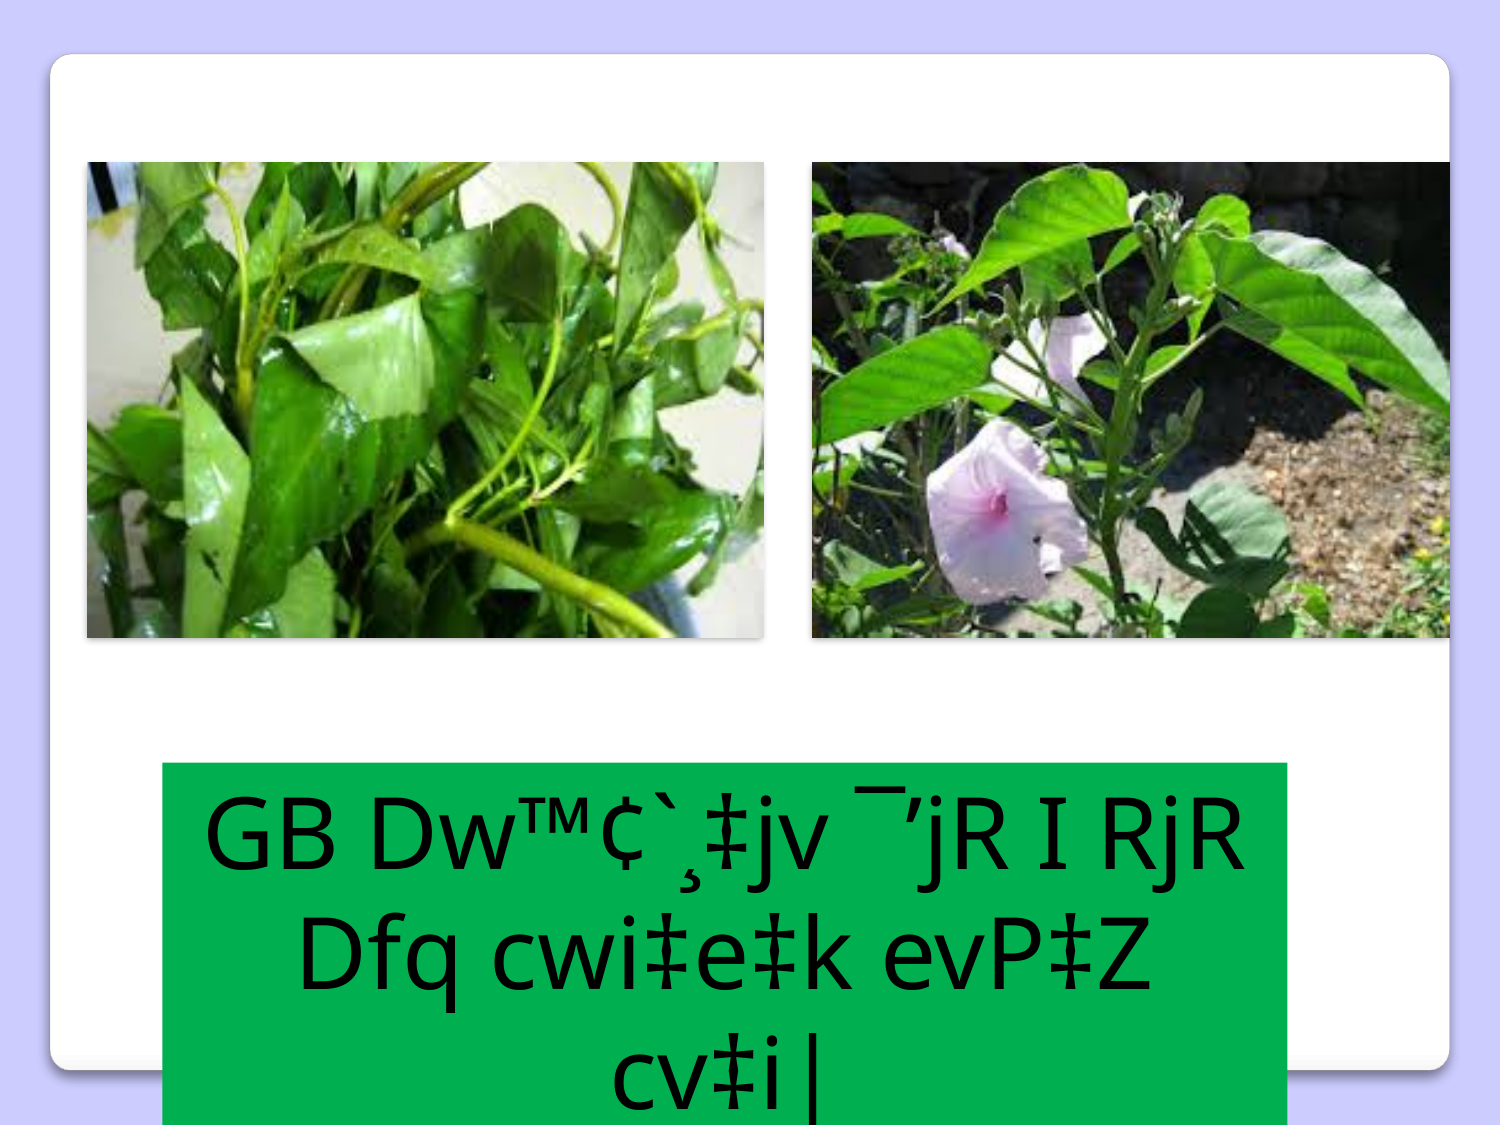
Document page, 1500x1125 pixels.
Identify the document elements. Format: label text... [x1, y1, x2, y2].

picture [87, 162, 764, 638]
text_box GB Dw™¢`¸‡jv ¯’jR I RjR Dfq cwi‡e‡k evP‡Z cv‡i| [162, 762, 1288, 1125]
picture [812, 162, 1451, 638]
